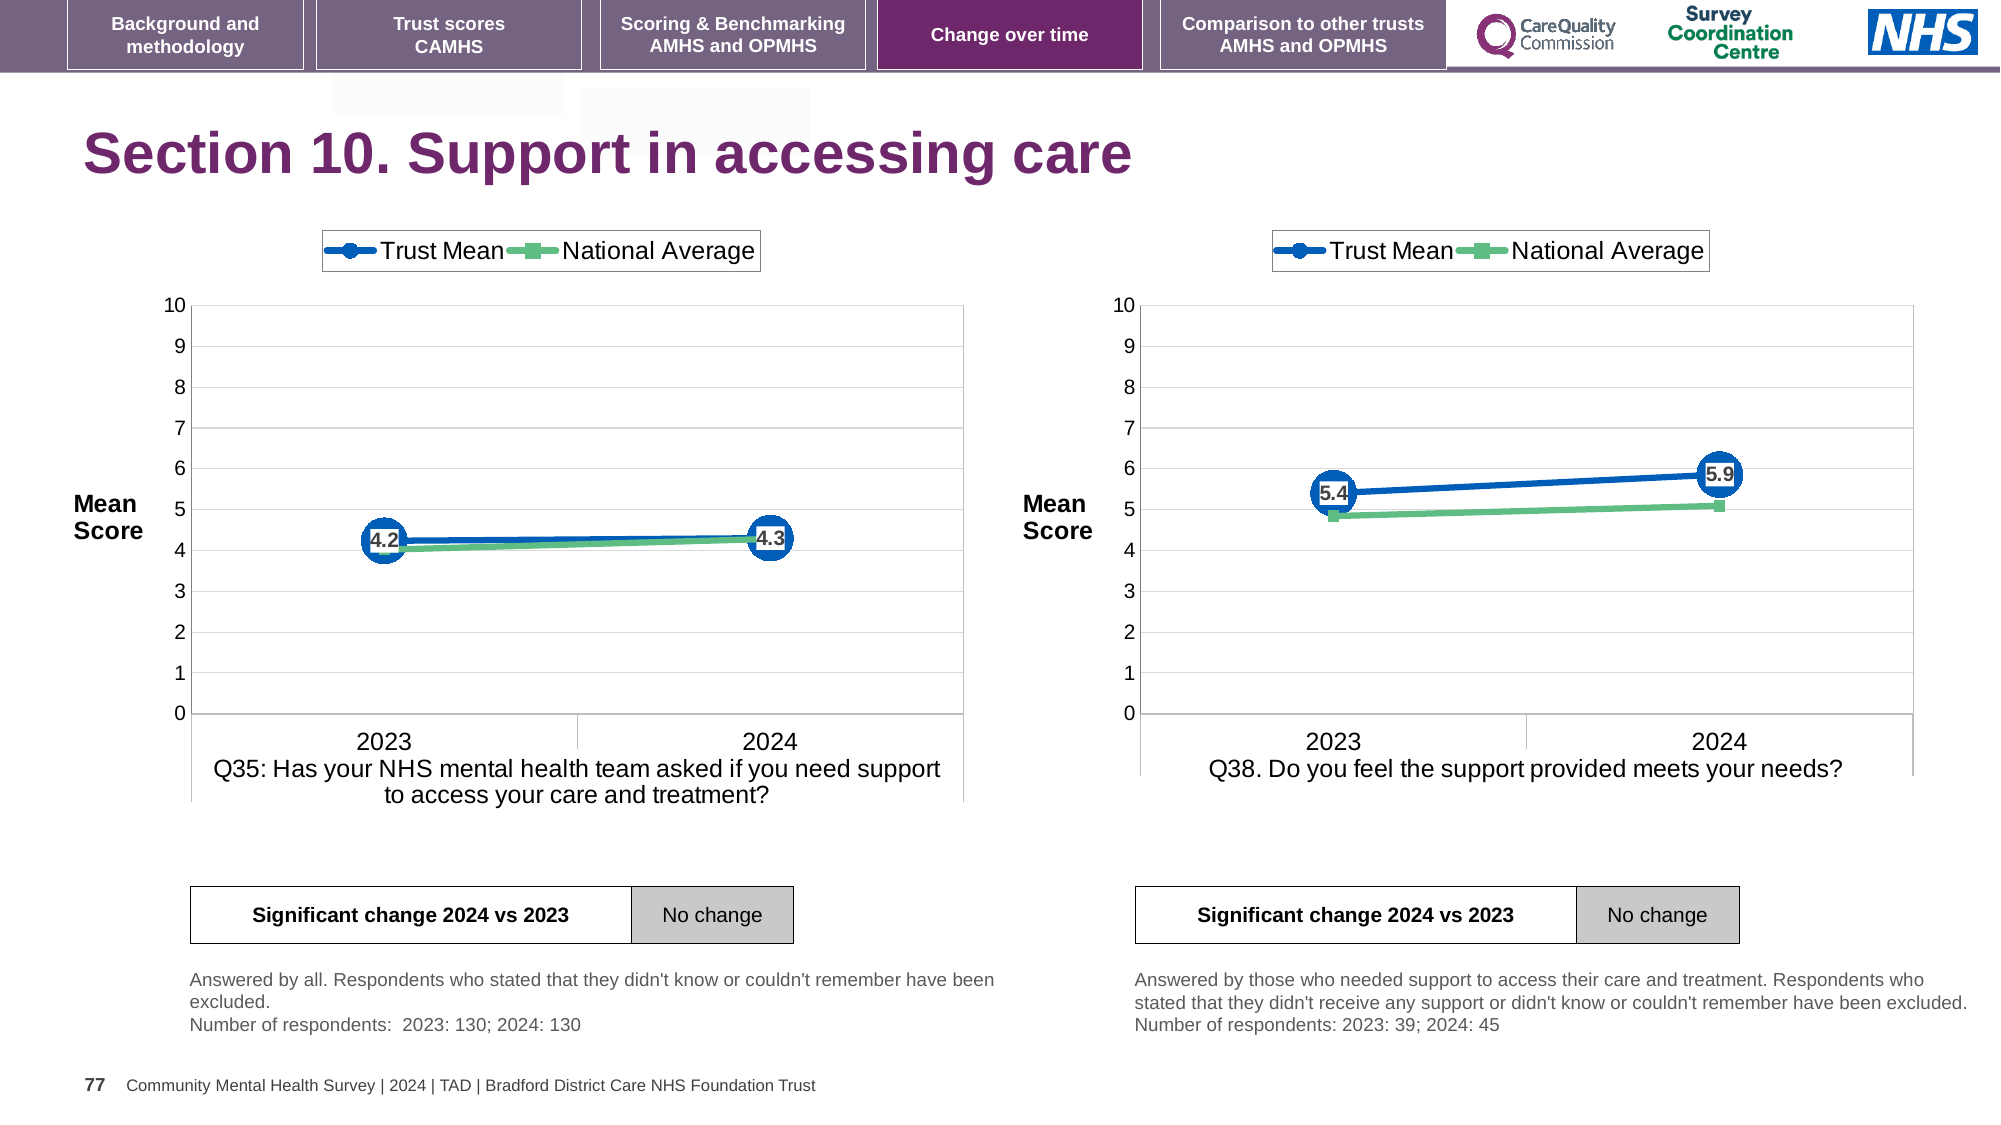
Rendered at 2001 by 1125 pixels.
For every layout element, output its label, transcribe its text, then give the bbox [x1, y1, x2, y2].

table_header Significant change 2024 vs 2023 [1136, 887, 1576, 943]
title Section 10. Support in accessing care [68, 100, 1942, 209]
text_box 77 [84, 1065, 122, 1125]
table_header Significant change 2024 vs 2023 [191, 887, 631, 943]
picture [1868, 9, 1978, 55]
table_header No change [632, 887, 793, 943]
chart [68, 228, 966, 858]
text_box Answered by those who needed support to access their care and treatment. Respondents who stated that they didn't receive any support or didn't know or couldn't remember have been excluded. Number of respondents: 2023: 39; 2024: 45 [1119, 960, 1984, 1066]
table_header No change [1577, 887, 1739, 943]
chart [1018, 228, 1916, 858]
text_box Answered by all. Respondents who stated that they didn't know or couldn't remember have been excluded. Number of respondents: 2023: 130; 2024: 130 [174, 959, 1039, 1043]
picture [1476, 13, 1616, 59]
picture [1666, 3, 1794, 61]
